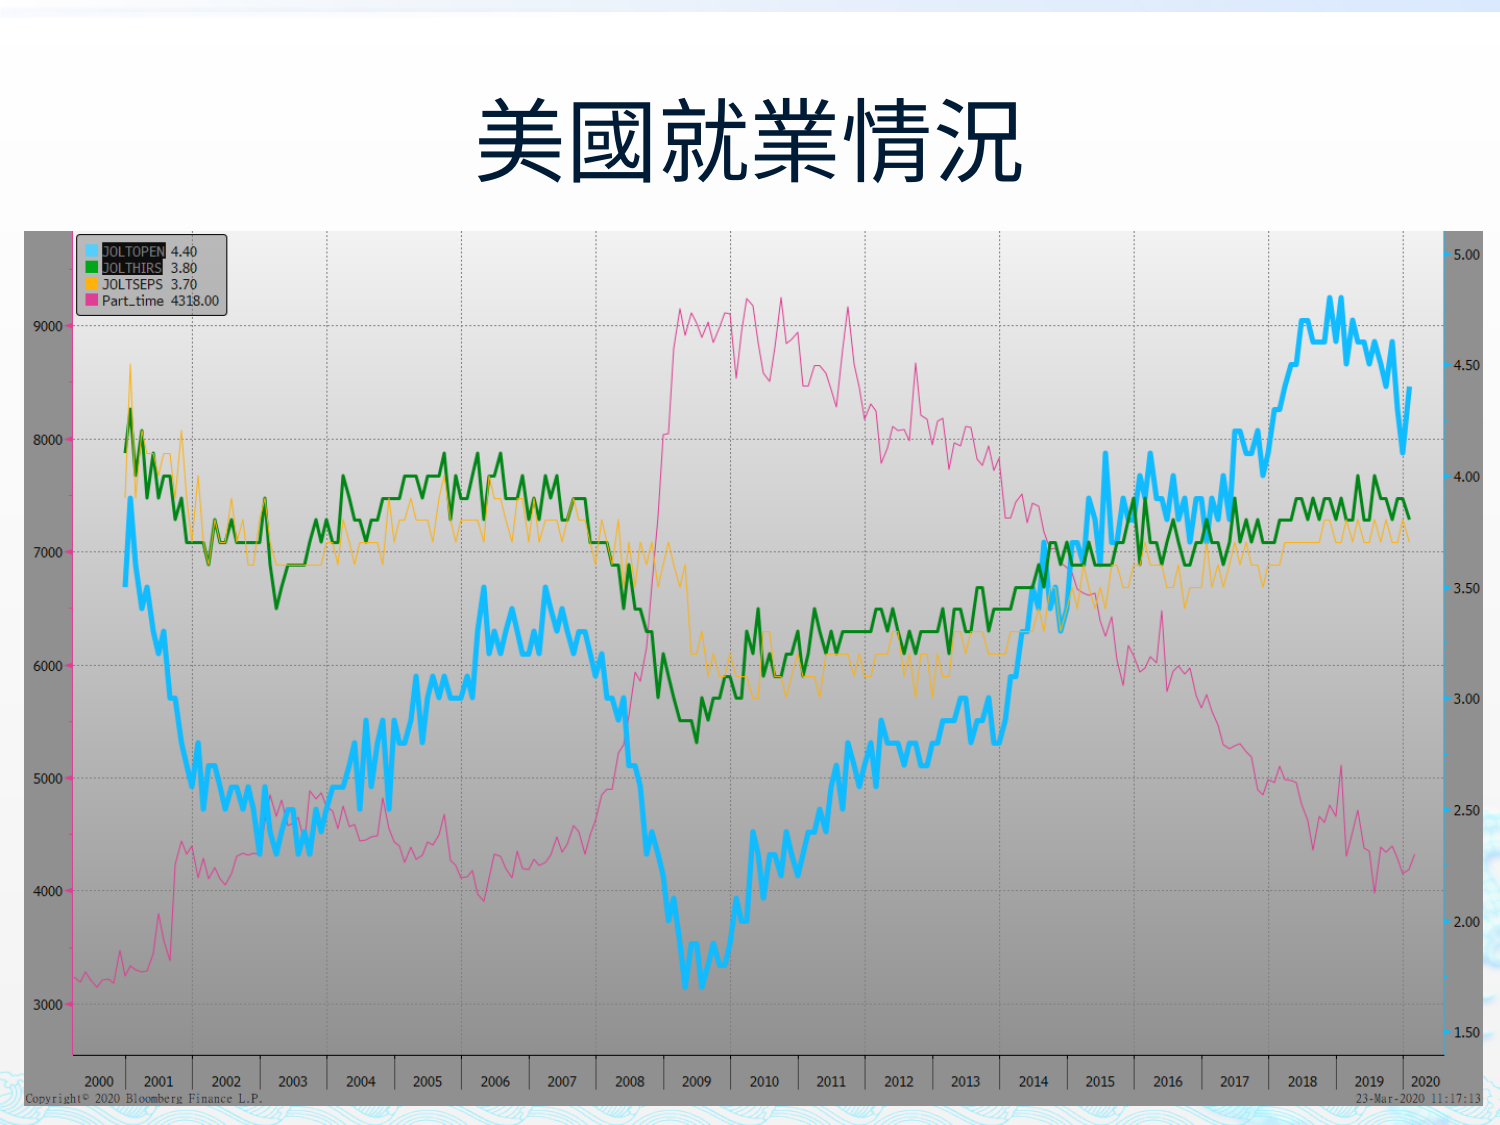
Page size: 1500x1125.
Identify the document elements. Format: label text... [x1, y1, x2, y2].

title 美國就業情況 [75, 45, 1425, 231]
picture [23, 231, 1483, 1107]
